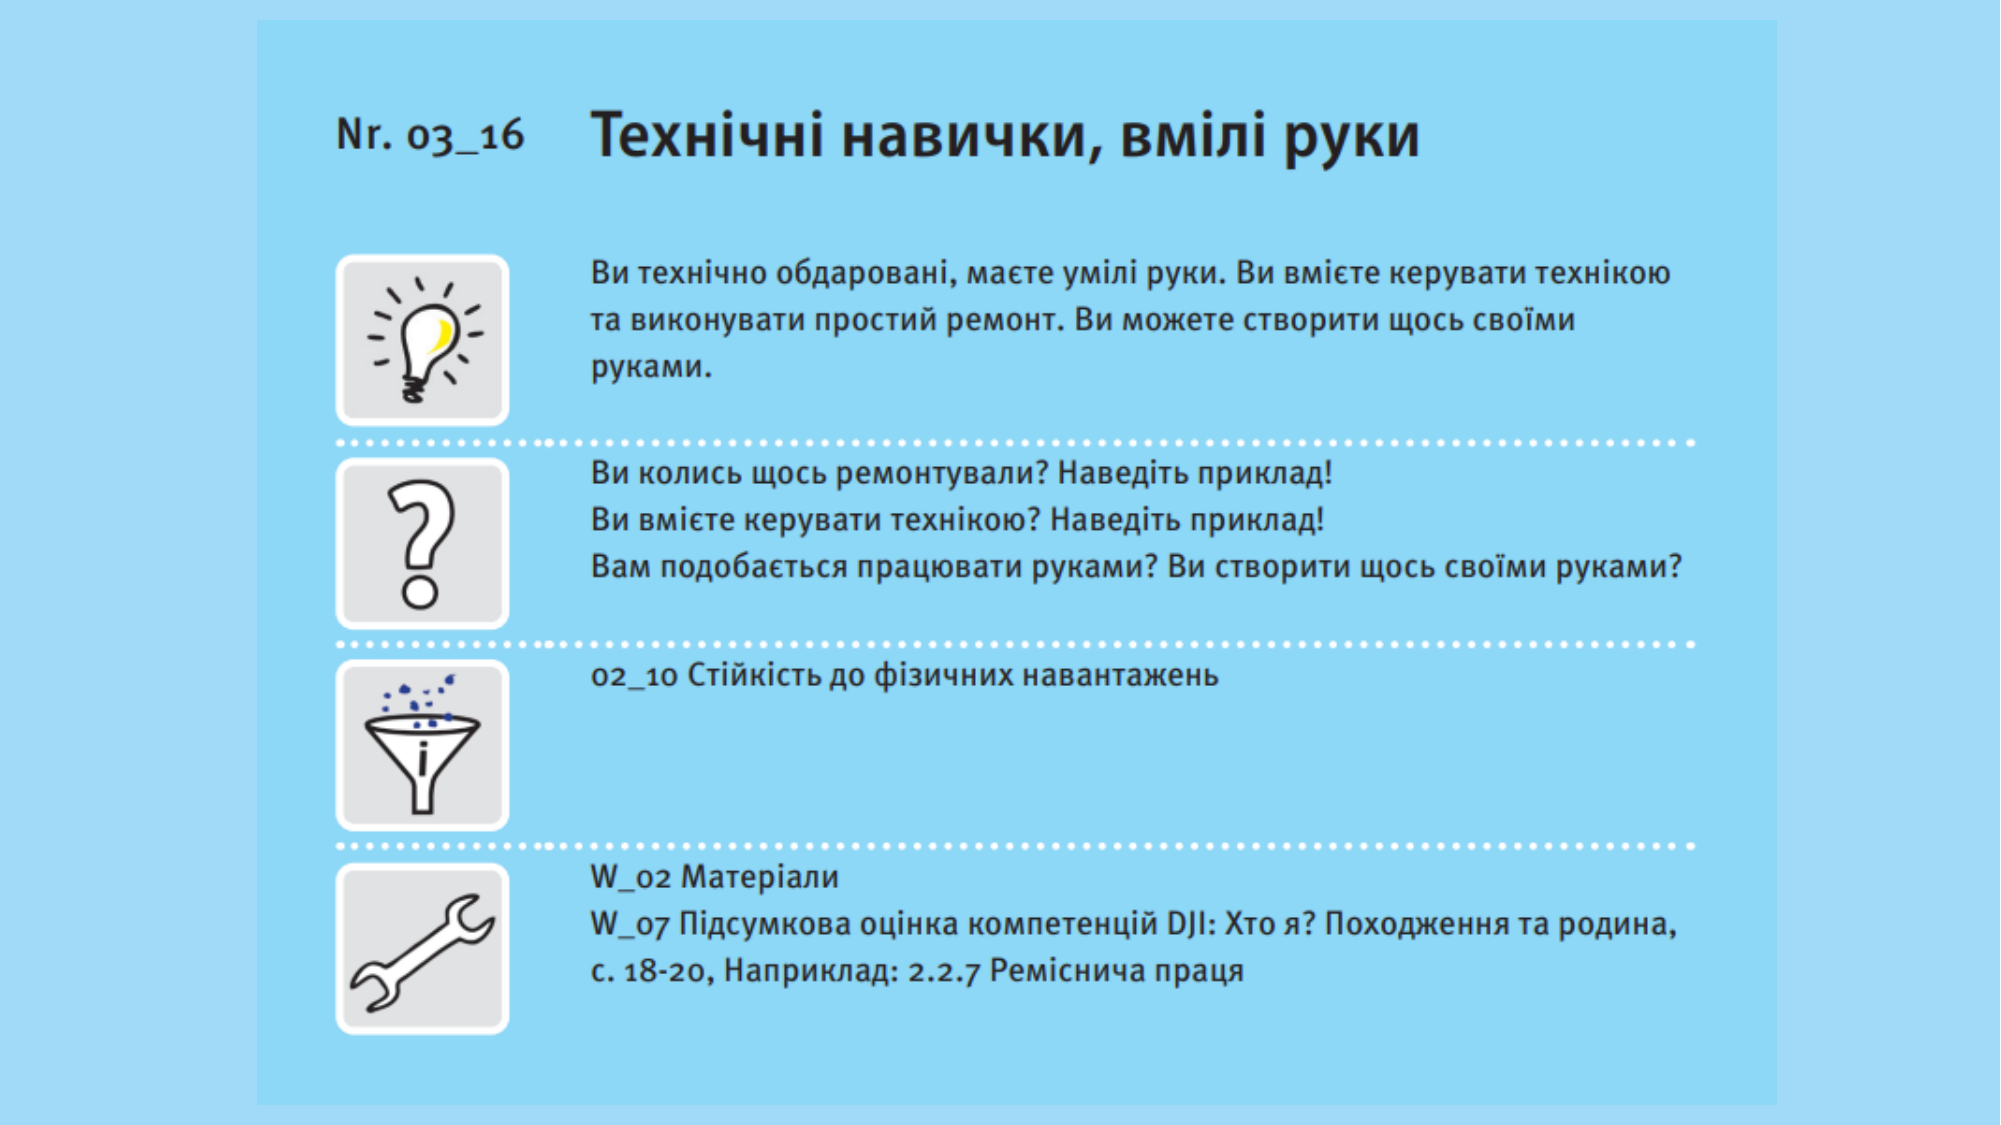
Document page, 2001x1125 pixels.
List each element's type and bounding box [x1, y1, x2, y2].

picture [257, 19, 1777, 1105]
